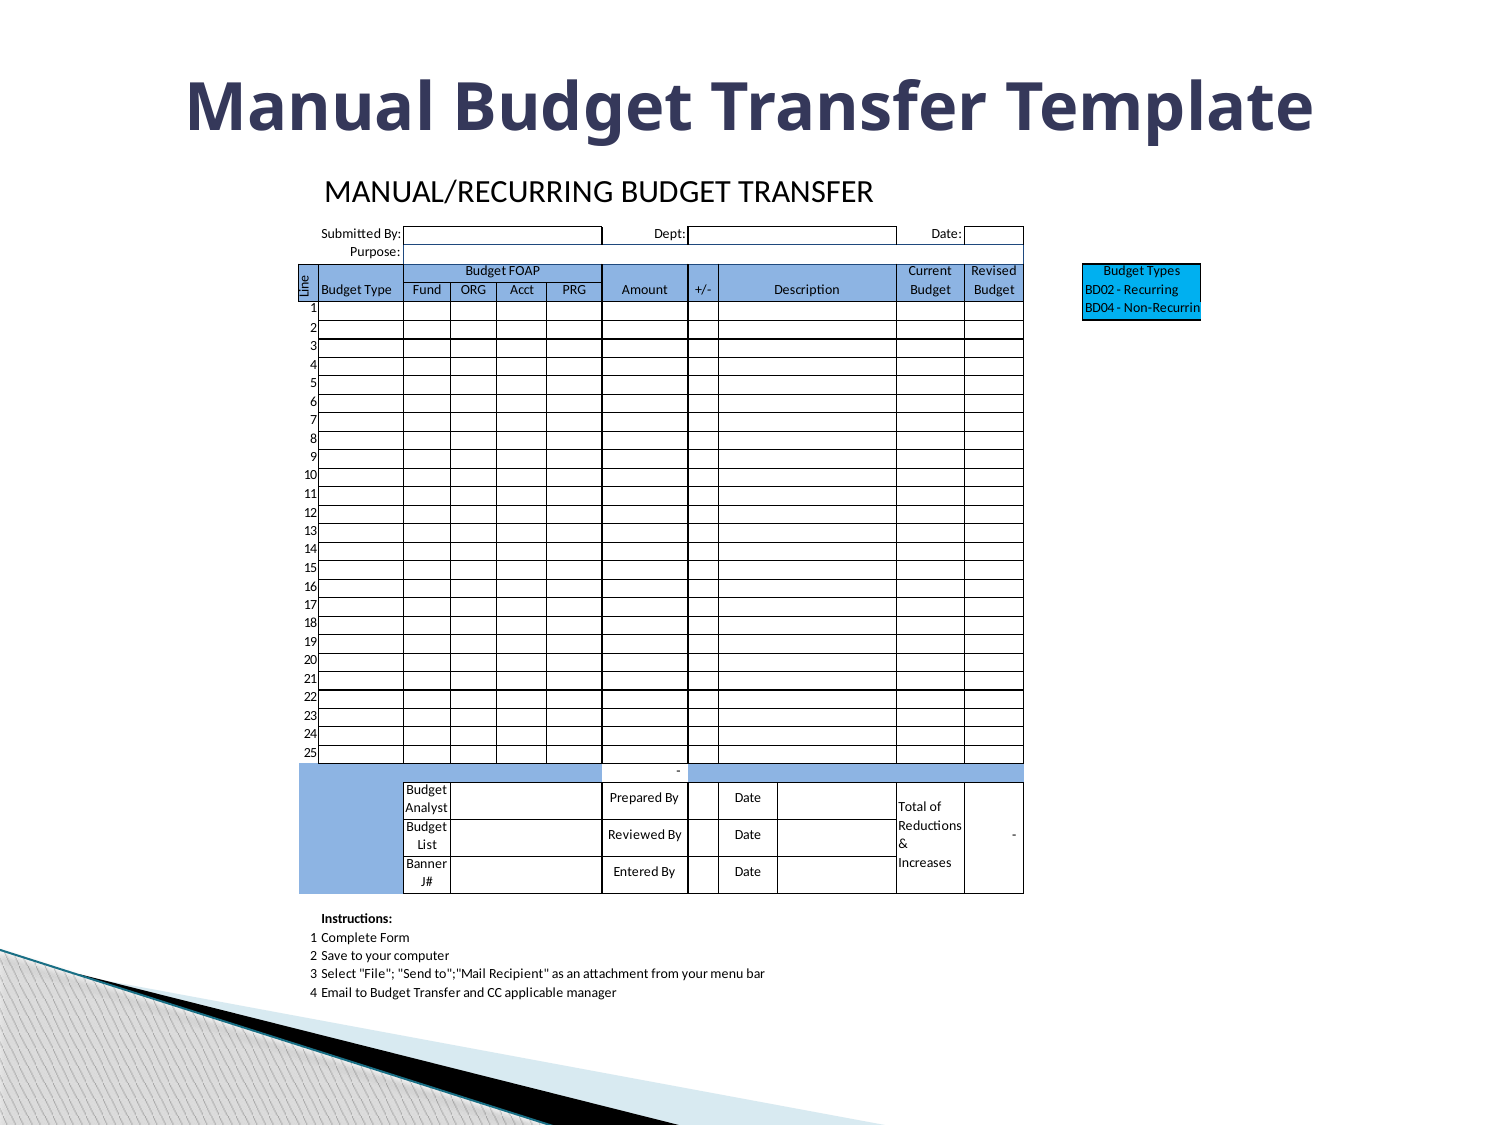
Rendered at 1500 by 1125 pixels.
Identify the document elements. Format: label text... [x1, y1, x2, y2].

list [297, 174, 1202, 1005]
title Manual Budget Transfer Template [75, 45, 1425, 163]
